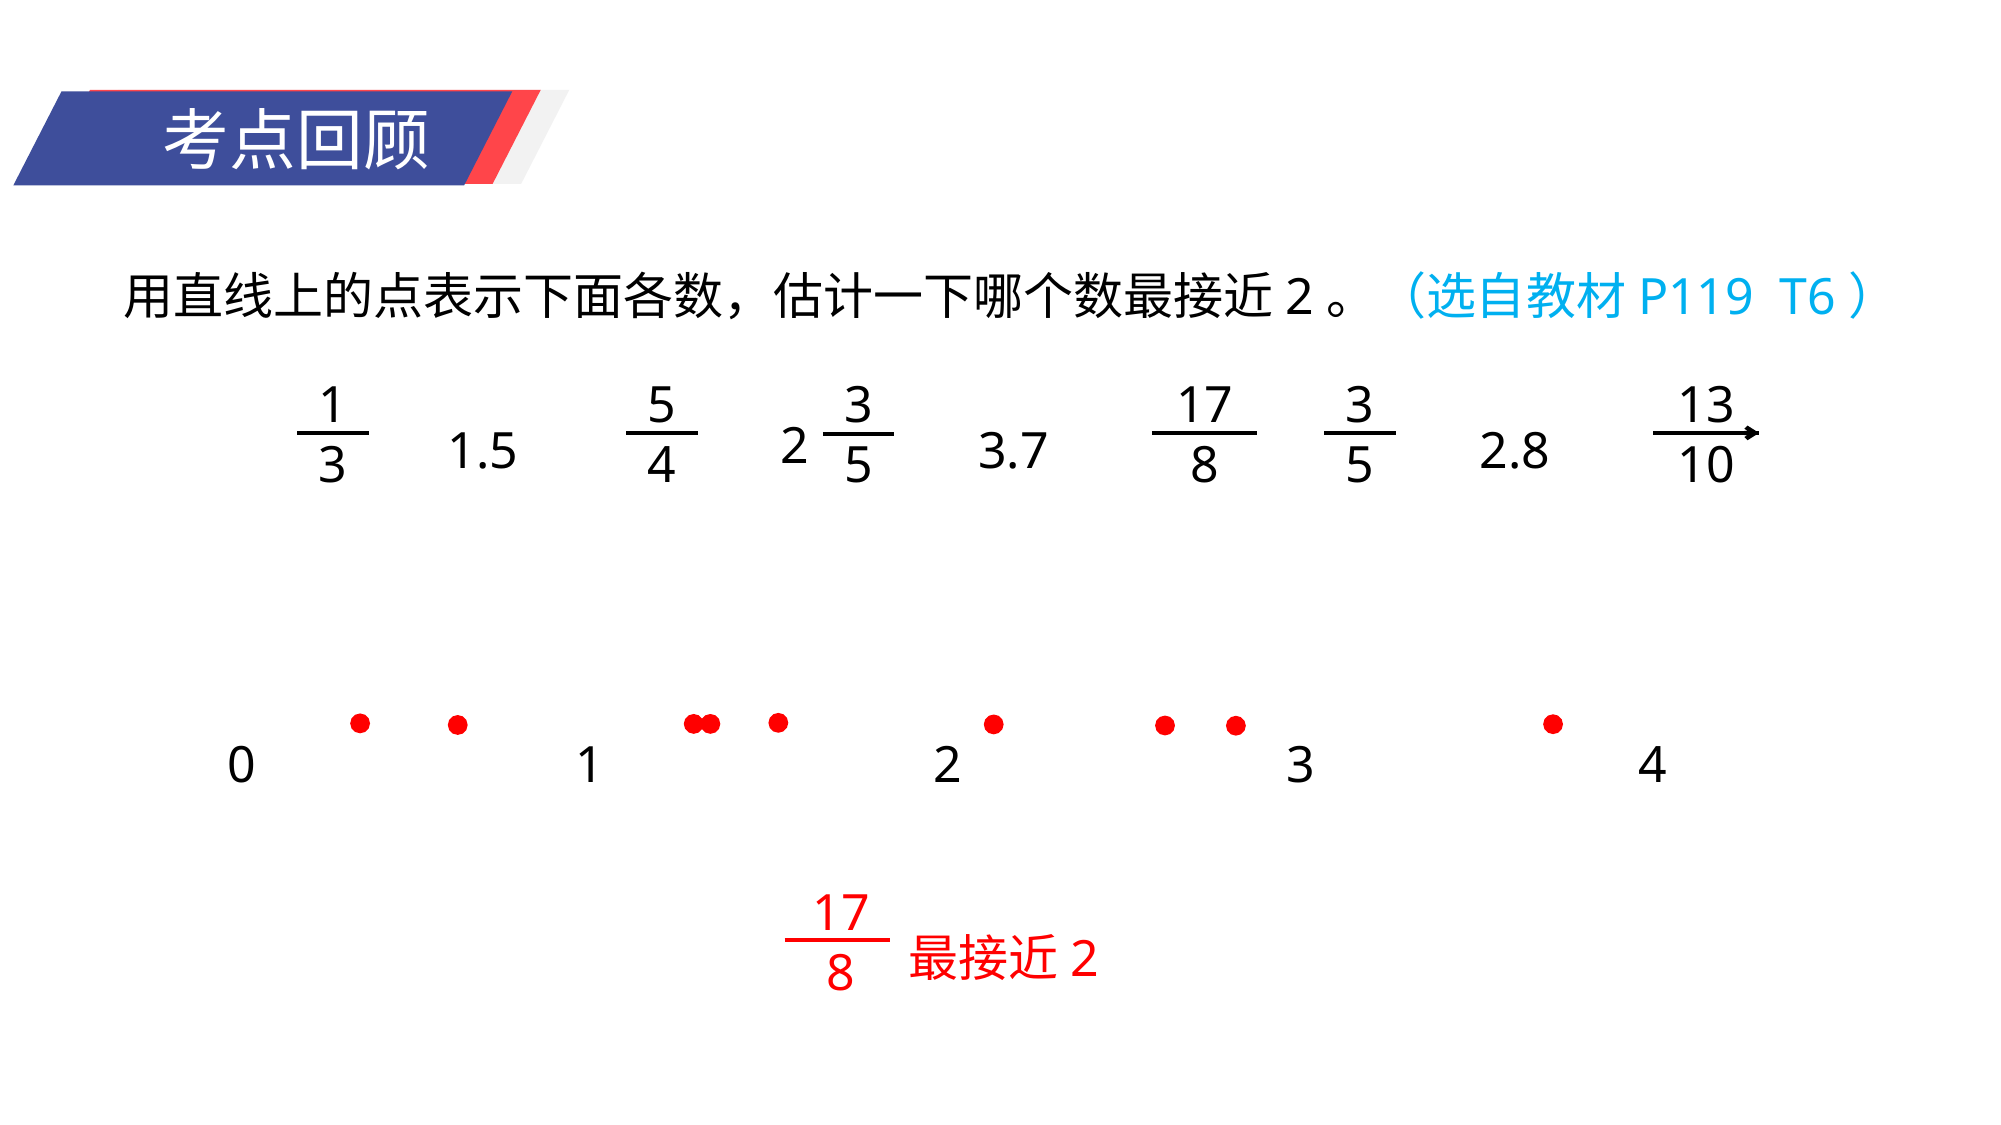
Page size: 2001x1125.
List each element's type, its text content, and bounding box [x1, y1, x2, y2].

text_box [1543, 714, 1564, 735]
text_box 3 [1271, 725, 1330, 801]
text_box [626, 365, 698, 502]
text_box 3.7 [963, 410, 1064, 486]
text_box [447, 715, 468, 735]
text_box [683, 713, 702, 734]
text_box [1324, 365, 1396, 502]
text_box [784, 873, 1399, 1010]
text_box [1151, 365, 1258, 502]
text_box 4 [1624, 725, 1683, 801]
text_box 用直线上的点表示下面各数，估计一下哪个数最接近2。（选自教材P119 T6） [63, 251, 1925, 333]
text_box 0 [212, 725, 271, 801]
text_box [700, 713, 721, 734]
text_box [350, 713, 371, 734]
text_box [297, 365, 369, 502]
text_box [1653, 365, 1759, 502]
text_box 1.5 [432, 410, 533, 486]
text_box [764, 365, 895, 502]
text_box [1225, 715, 1246, 736]
text_box 1 [560, 725, 619, 801]
text_box 2 [918, 725, 977, 801]
text_box 2.8 [1465, 410, 1566, 486]
text_box [768, 712, 789, 733]
text_box [1155, 715, 1175, 736]
text_box [983, 714, 1004, 735]
